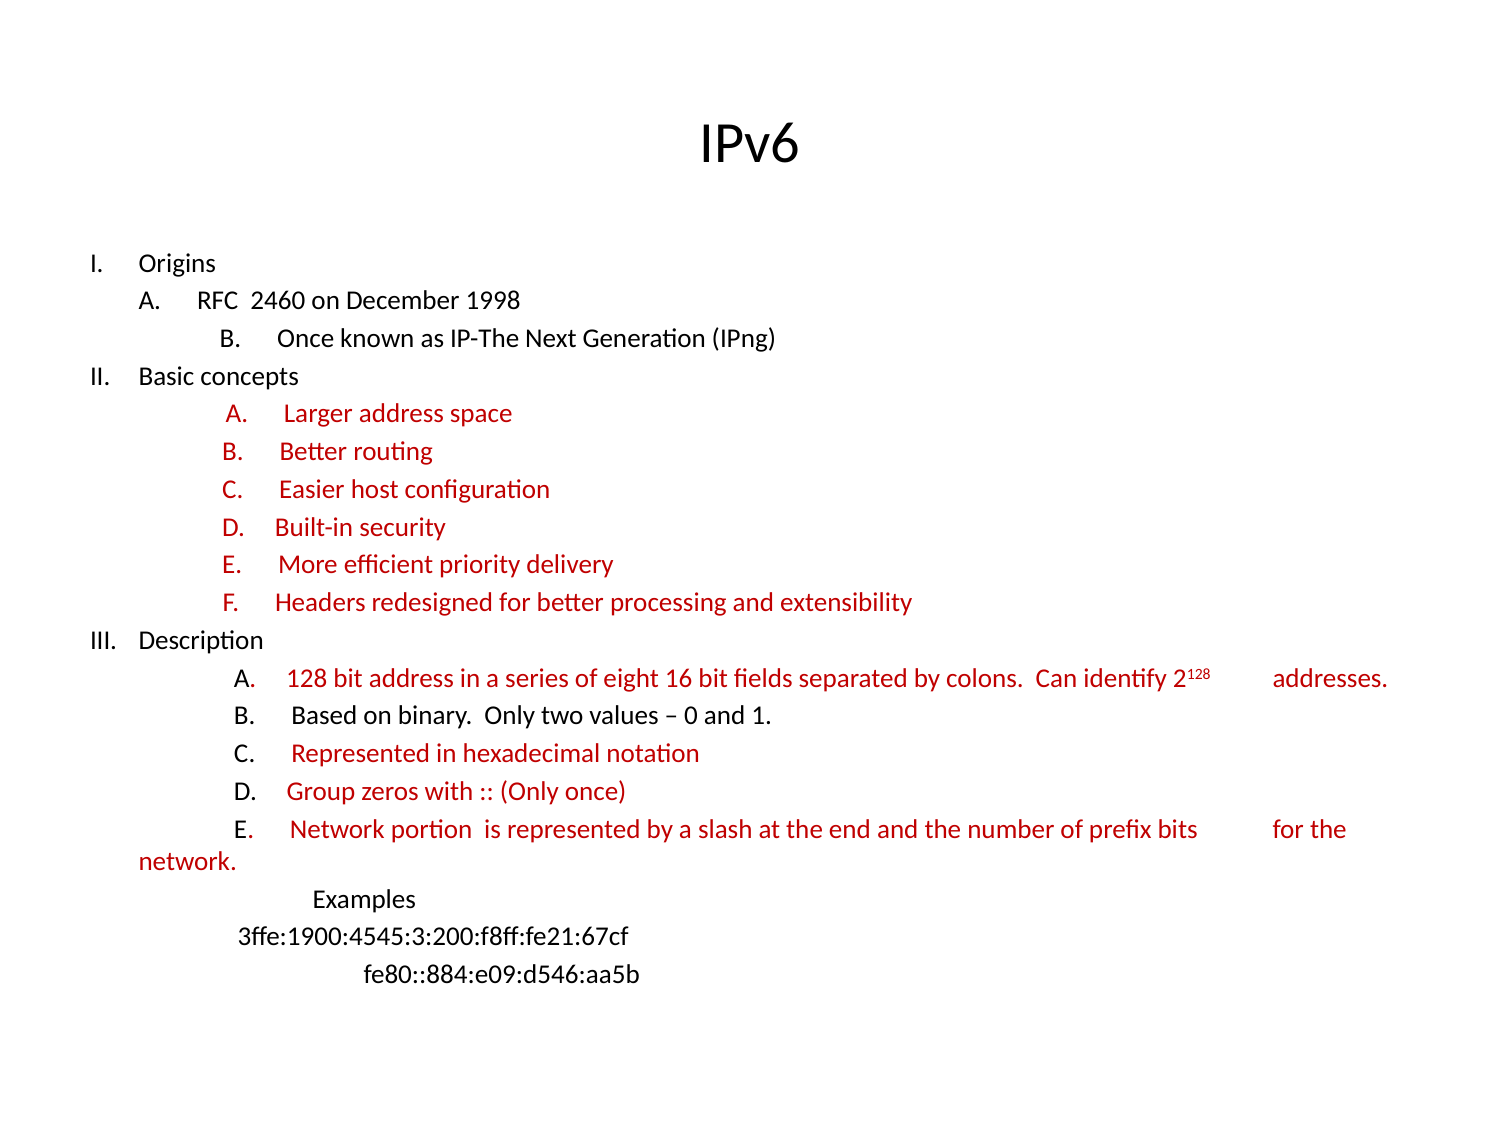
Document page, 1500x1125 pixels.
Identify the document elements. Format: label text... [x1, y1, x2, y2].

list I. Origins A. RFC 2460 on December 1998 B. Once known as IP-The Next Generation (IPng) II. Basic concepts A. Larger address space B. Better routing C. Easier host configuration D. Built-in security E. More efficient priority delivery F. Headers redesigned for better processing and extensibility III. Description A. 128 bit address in a series of eight 16 bit fields separated by colons. Can identify 2128 addresses. B. Based on binary. Only two values – 0 and 1. C. Represented in hexadecimal notation D. Group zeros with :: (Only once) E. Network portion is represented by a slash at the end and the number of prefix bits for the network. Examples 3ffe:1900:4545:3:200:f8ff:fe21:67cf fe80::884:e09:d546:aa5b [75, 237, 1425, 1025]
title IPv6 [75, 45, 1425, 233]
